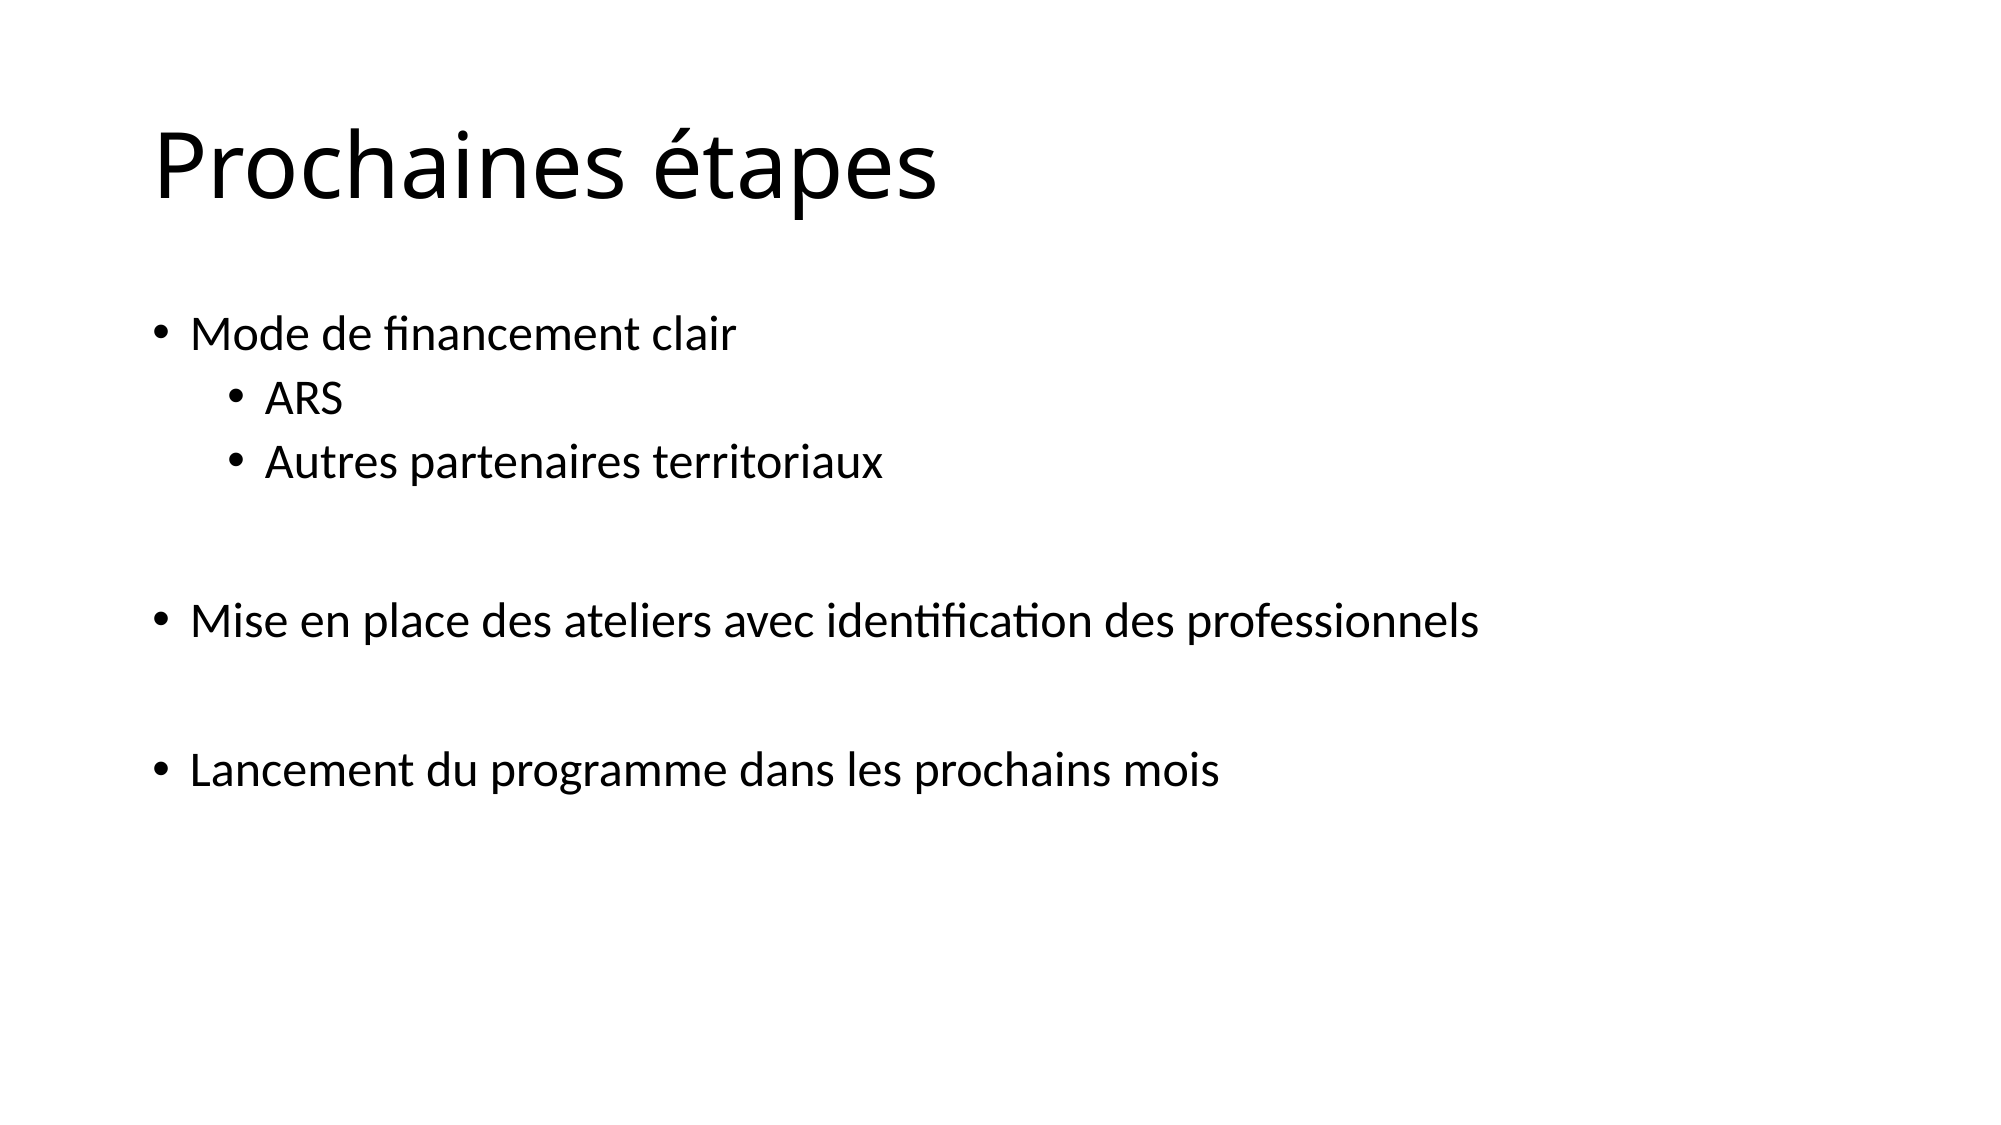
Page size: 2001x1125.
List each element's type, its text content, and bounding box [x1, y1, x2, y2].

title Prochaines étapes [137, 59, 1863, 278]
list Mode de financement clair ARS Autres partenaires territoriaux Mise en place des ateliers avec identification des professionnels Lancement du programme dans les prochains mois [137, 299, 1863, 1014]
